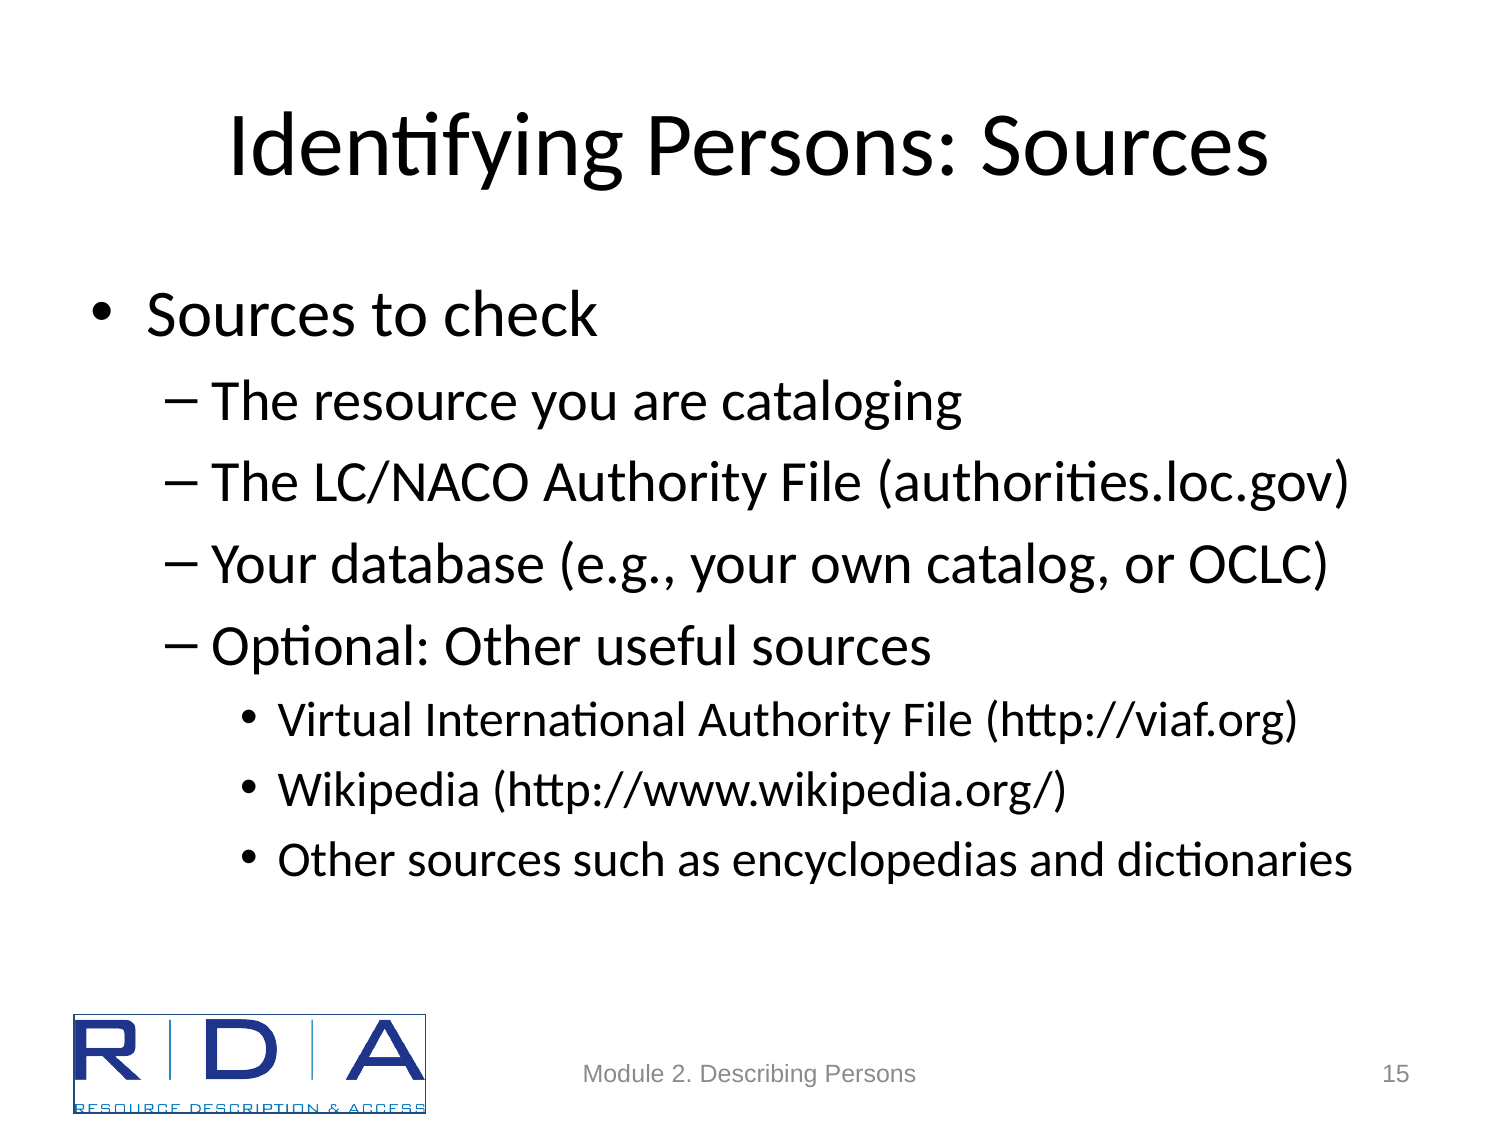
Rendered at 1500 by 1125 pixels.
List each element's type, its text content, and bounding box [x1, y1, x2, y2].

picture [75, 1015, 425, 1112]
title Identifying Persons: Sources [75, 45, 1425, 233]
footer Module 2. Describing Persons [512, 1042, 988, 1103]
list Sources to check The resource you are cataloging The LC/NACO Authority File (authorities.loc.gov) Your database (e.g., your own catalog, or OCLC) Optional: Other useful sources Virtual International Authority File (http://viaf.org) Wikipedia (http://www.wikipedia.org/) Other sources such as encyclopedias and dictionaries [75, 262, 1425, 1005]
slide_number 15 [1074, 1042, 1425, 1103]
